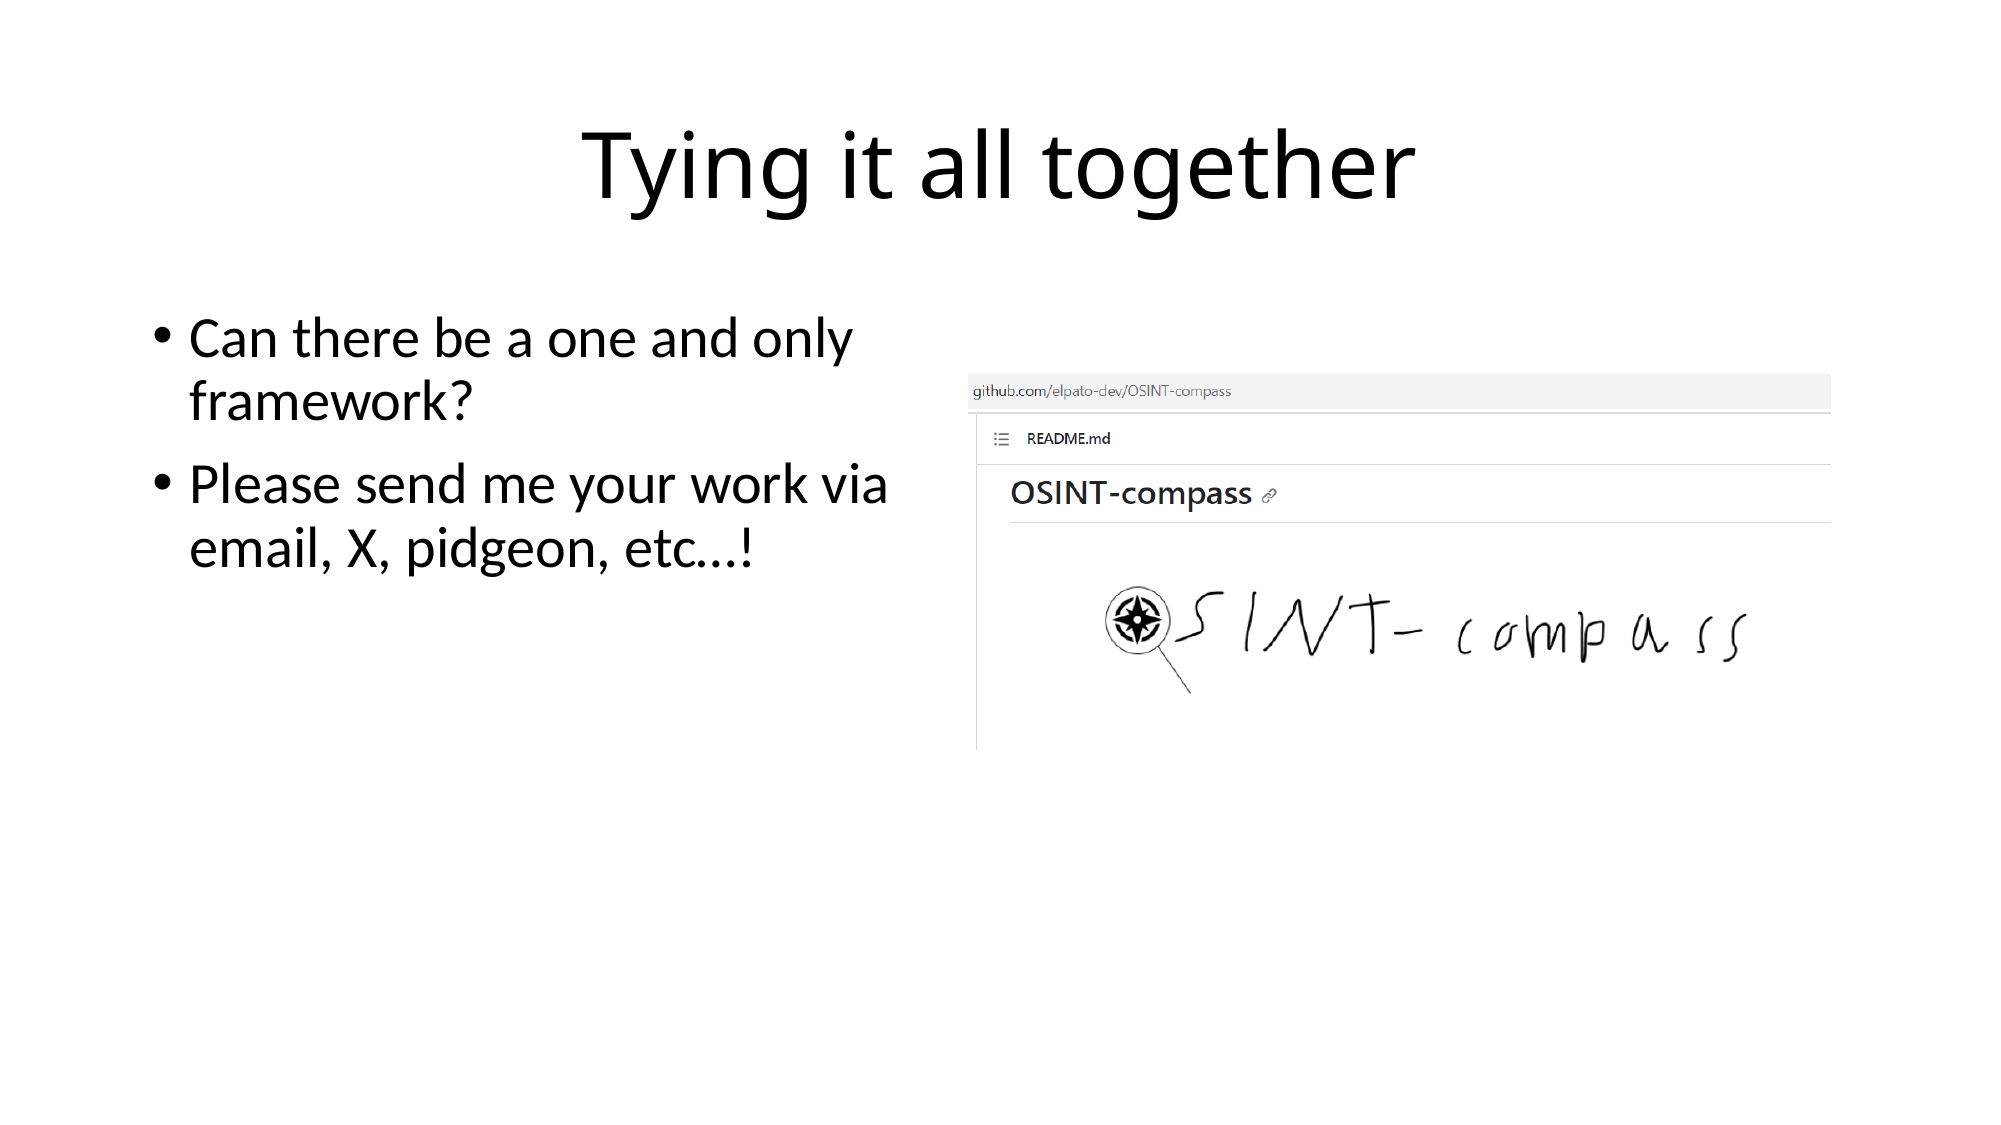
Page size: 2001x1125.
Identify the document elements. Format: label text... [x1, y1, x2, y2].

picture [968, 374, 1831, 750]
list Can there be a one and only framework? Please send me your work via email, X, pidgeon, etc…! [137, 299, 1000, 1014]
title Tying it all together [137, 59, 1863, 278]
